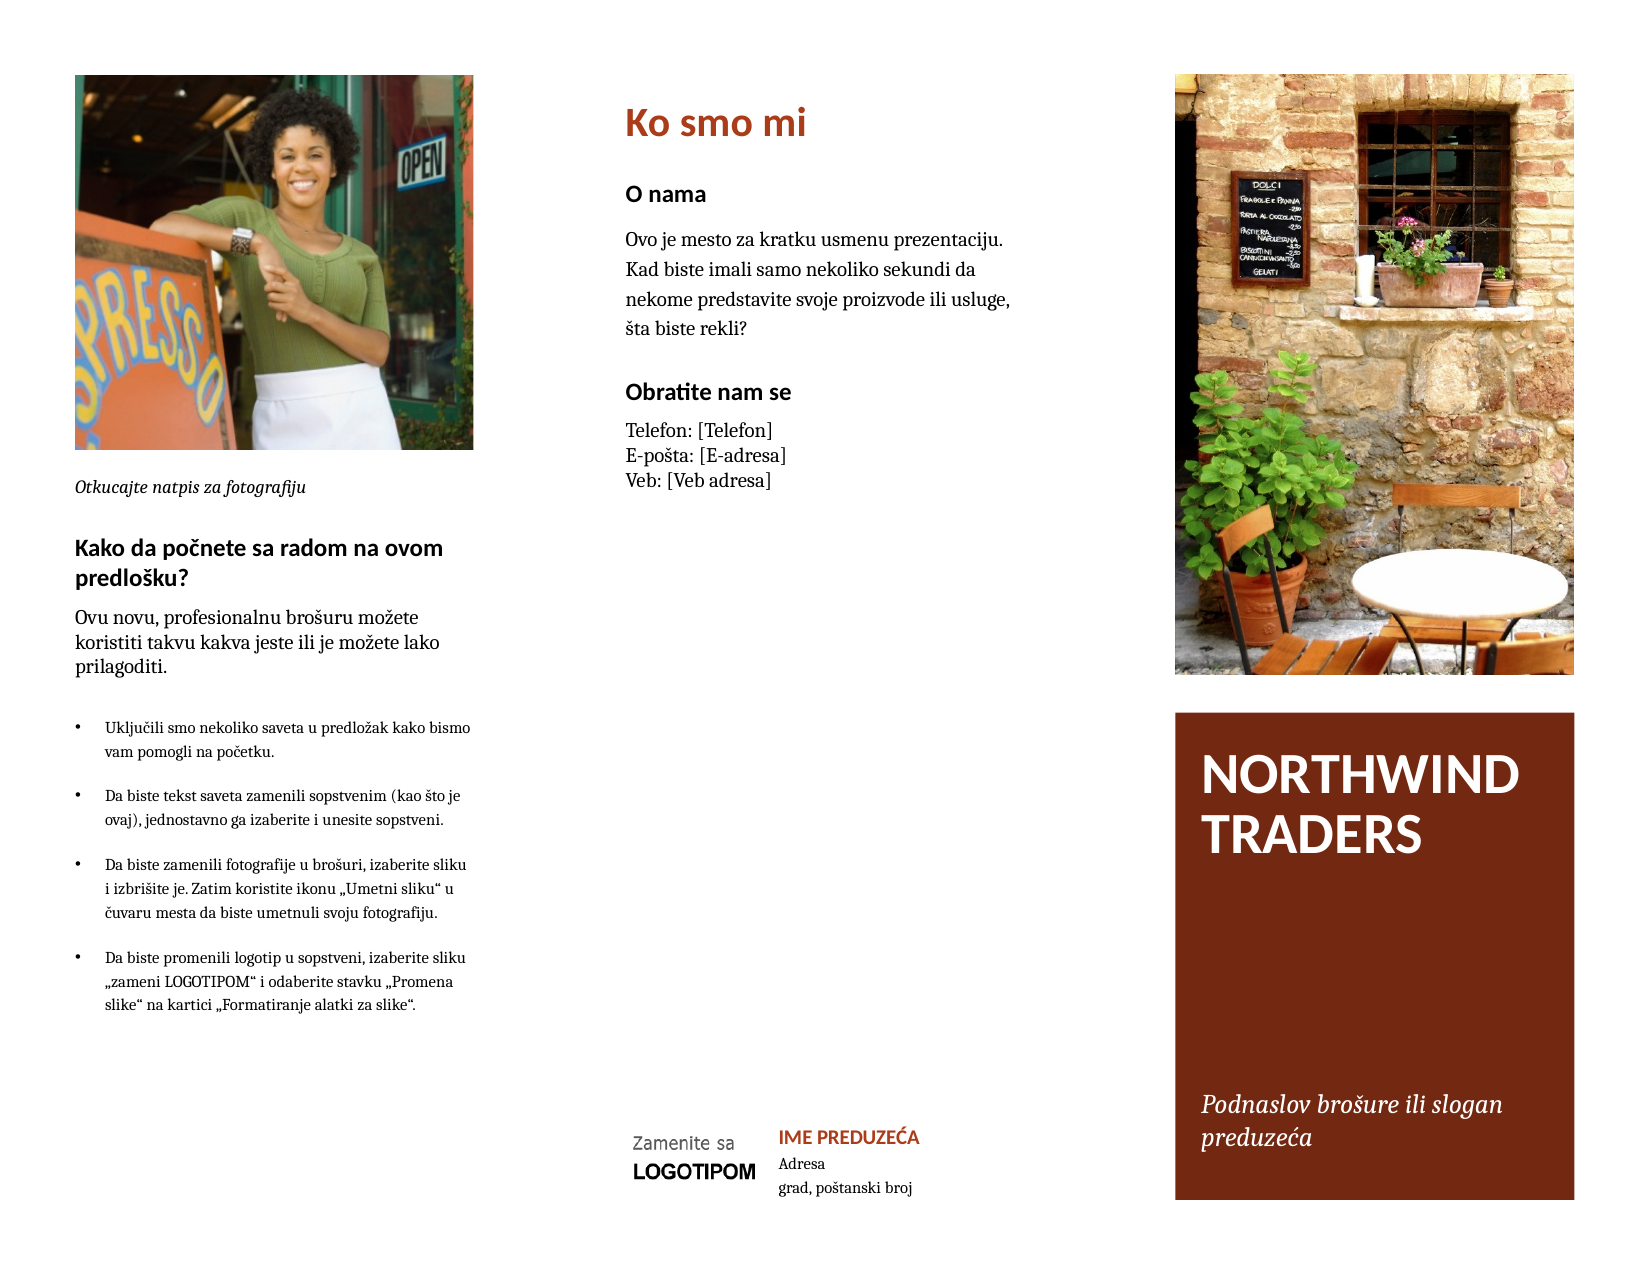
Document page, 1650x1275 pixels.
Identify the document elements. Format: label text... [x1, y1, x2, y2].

list Uključili smo nekoliko saveta u predložak kako bismo vam pomogli na početku. Da biste tekst saveta zamenili sopstvenim (kao što je ovaj), jednostavno ga izaberite i unesite sopstveni. Da biste zamenili fotografije u brošuri, izaberite sliku i izbrišite je. Zatim koristite ikonu „Umetni sliku“ u čuvaru mesta da biste umetnuli svoju fotografiju. Da biste promenili logotip u sopstveni, izaberite sliku „zameni LOGOTIPOM“ i odaberite stavku „Promena slike“ na kartici „Formatiranje alatki za slike“. [75, 712, 474, 1232]
list Otkucajte natpis za fotografiju [75, 474, 474, 520]
picture [631, 1134, 756, 1184]
picture [1175, 74, 1574, 675]
list Ovu novu, profesionalnu brošuru možete koristiti takvu kakva jeste ili je možete lako prilagoditi. [75, 603, 474, 671]
list Telefon: [Telefon] E-pošta: [E-adresa] Veb: [Veb adresa] [625, 416, 1025, 527]
list O nama [625, 177, 1025, 215]
list Adresa grad, poštanski broj [778, 1148, 1026, 1200]
picture [74, 74, 474, 450]
list Ko smo mi [625, 99, 1025, 175]
list Podnaslov brošure ili slogan preduzeća [1201, 1086, 1544, 1159]
list Kako da počnete sa radom na ovom predlošku? [75, 531, 474, 603]
title Northwind traders [1201, 738, 1544, 873]
list Obratite nam se [625, 375, 1025, 413]
list Ovo je mesto za kratku usmenu prezentaciju. Kad biste imali samo nekoliko sekundi da nekome predstavite svoje proizvode ili usluge, šta biste rekli? [625, 220, 1025, 365]
list Ime preduzeća [778, 1100, 1026, 1148]
